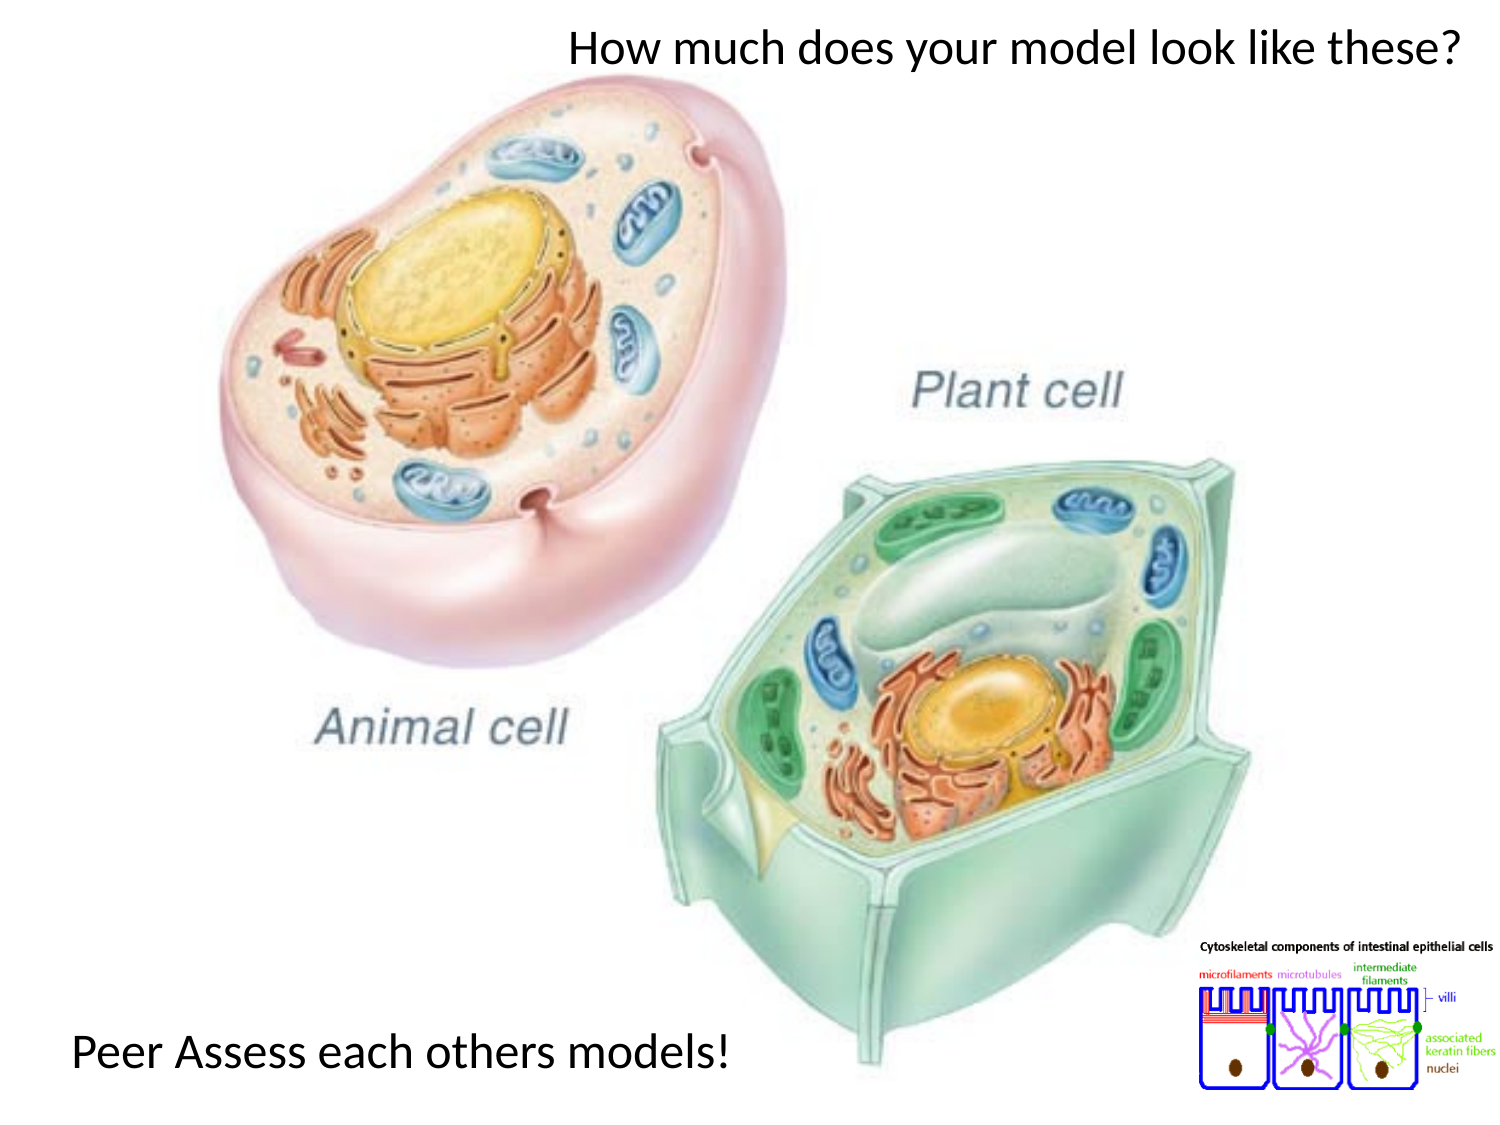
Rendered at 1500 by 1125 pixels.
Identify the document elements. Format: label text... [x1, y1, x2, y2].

text_box Peer Assess each others models! [56, 1011, 193, 1087]
text_box How much does your model look like these? [553, 7, 1479, 82]
picture [198, 34, 1500, 1125]
